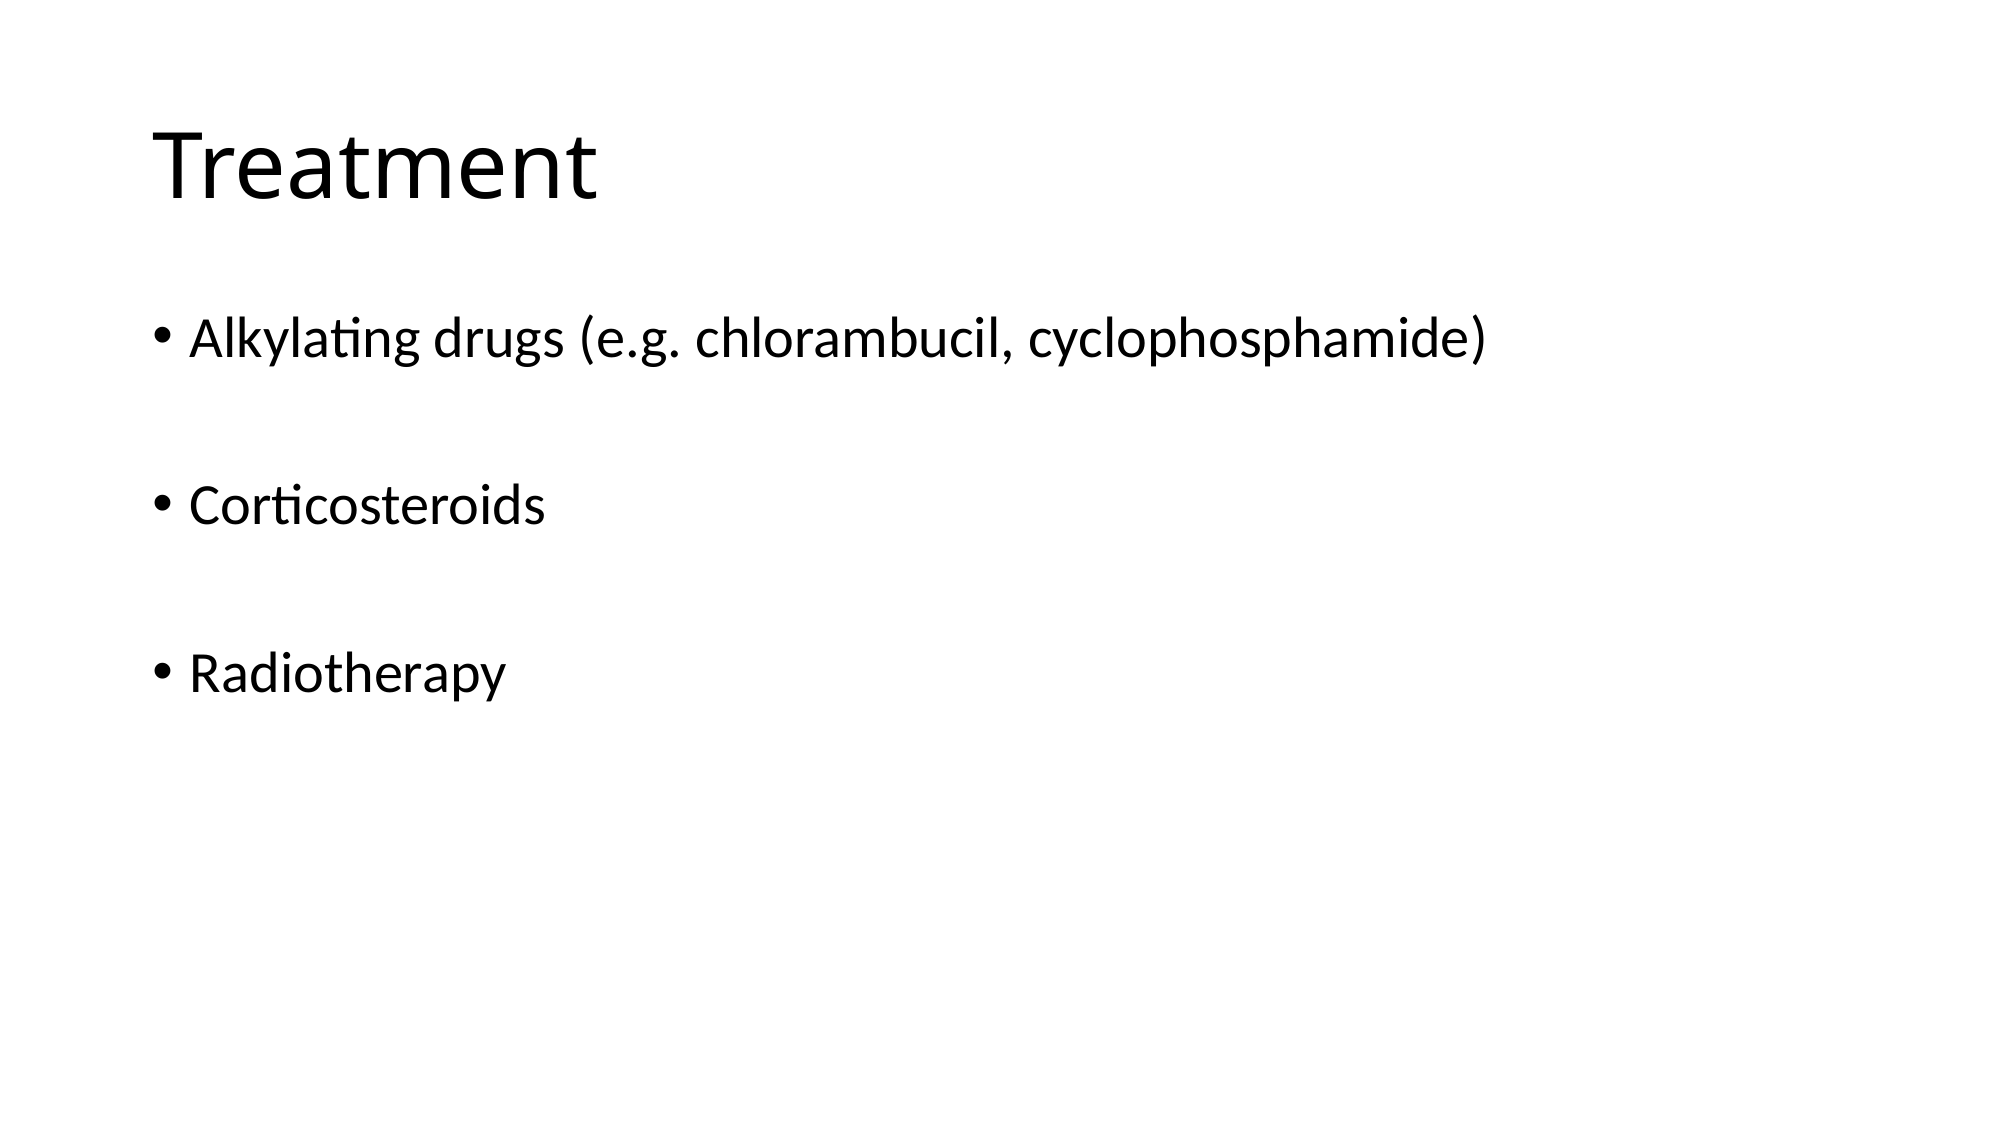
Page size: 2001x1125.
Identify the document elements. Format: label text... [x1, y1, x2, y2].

list Alkylating drugs (e.g. chlorambucil, cyclophosphamide) Corticosteroids Radiotherapy [137, 299, 1863, 1014]
title Treatment [137, 59, 1863, 278]
